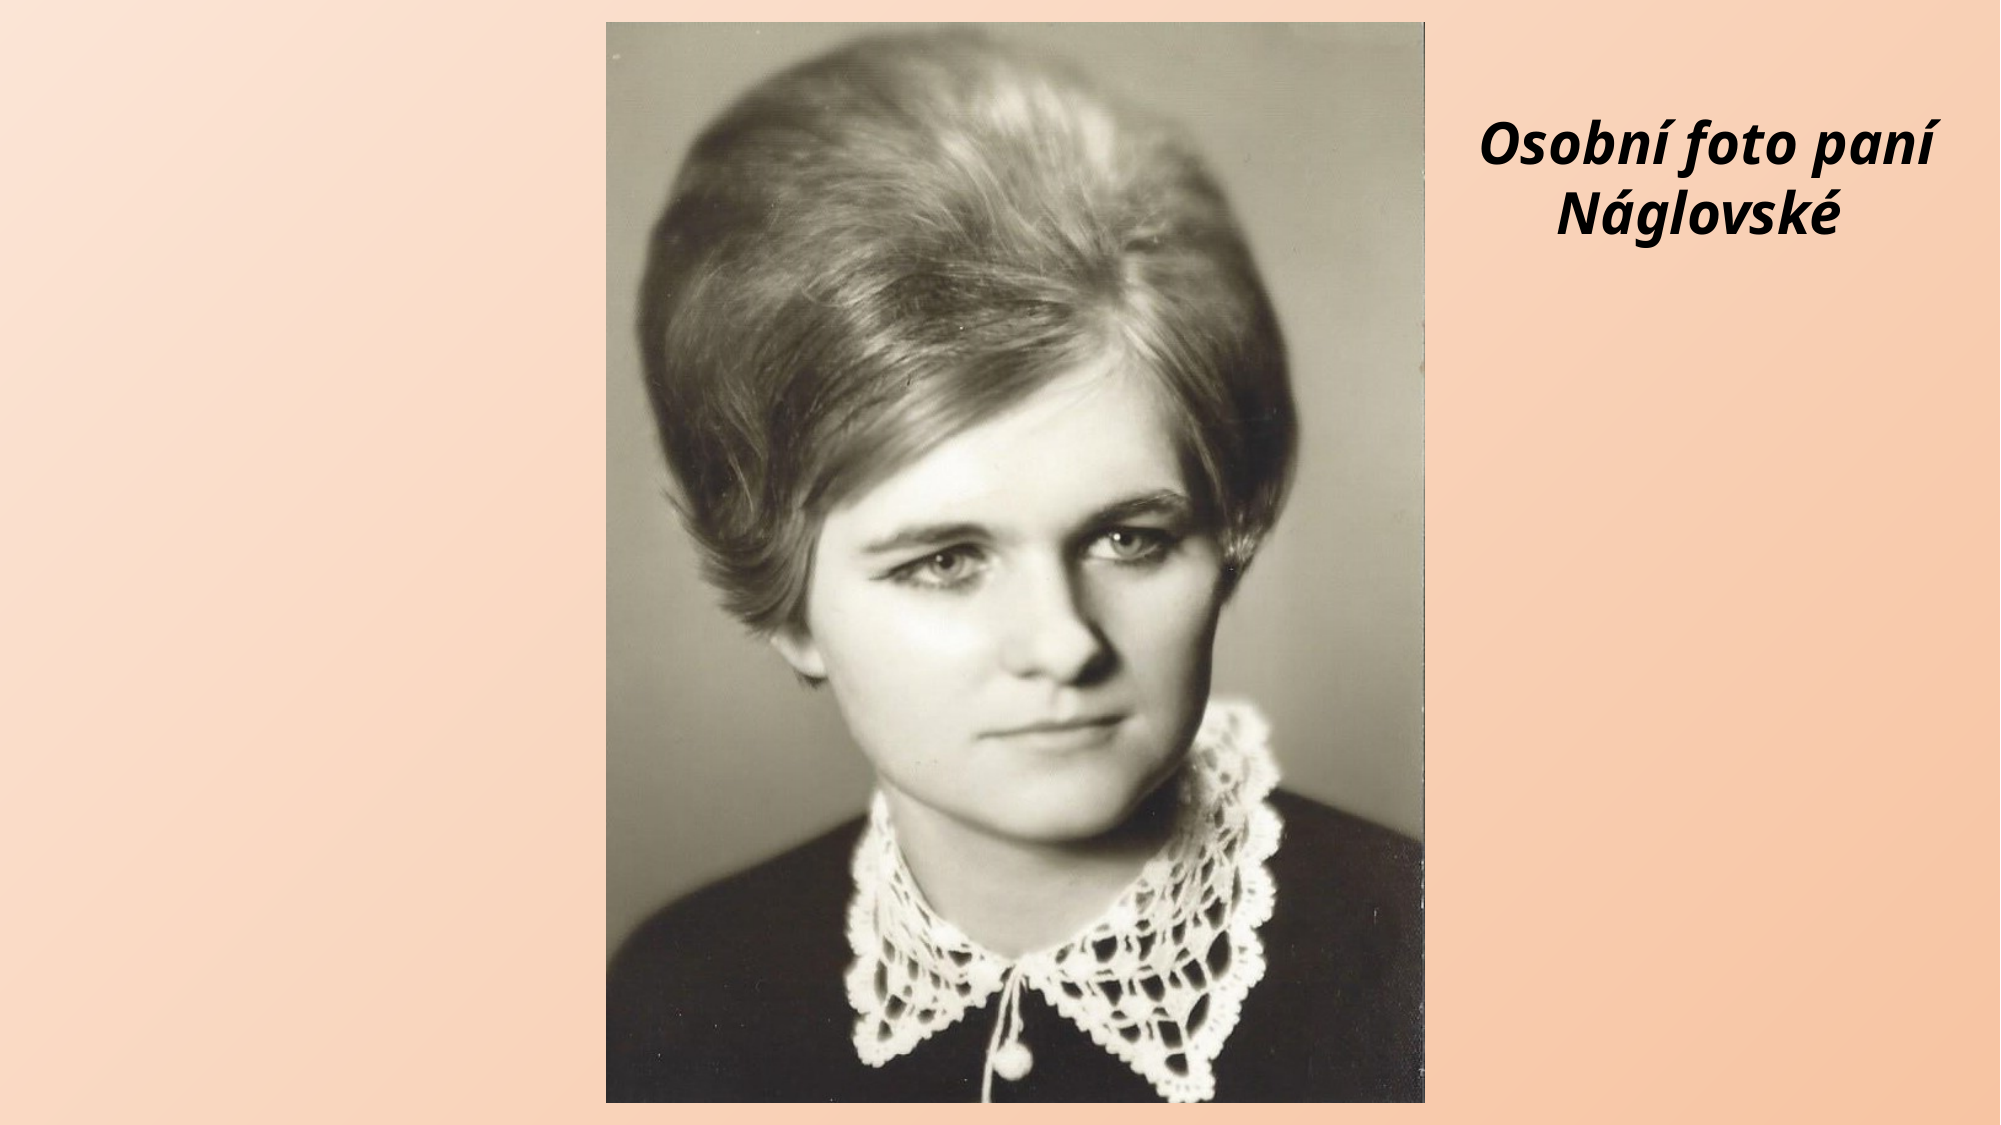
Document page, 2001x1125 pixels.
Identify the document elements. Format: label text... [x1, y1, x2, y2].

text_box Osobní foto paní Náglovské [1461, 98, 1953, 254]
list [606, 22, 1425, 1103]
